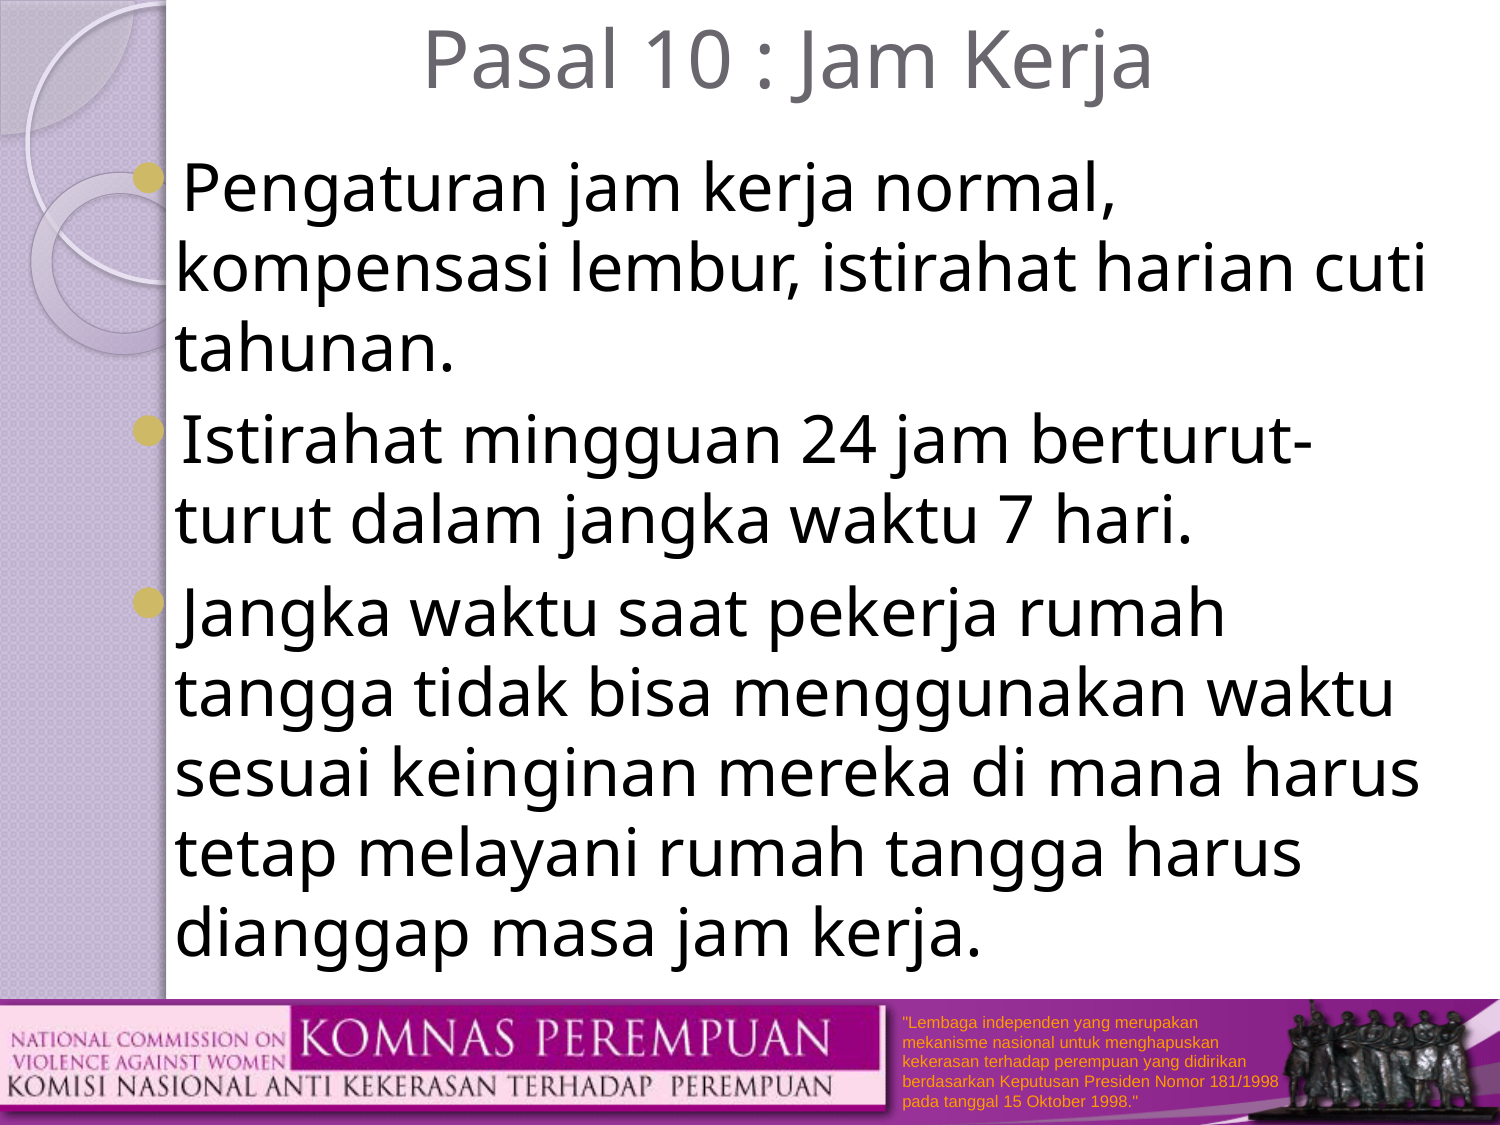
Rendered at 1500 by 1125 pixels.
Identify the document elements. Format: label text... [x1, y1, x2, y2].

list Pengaturan jam kerja normal, kompensasi lembur, istirahat harian cuti tahunan. Istirahat mingguan 24 jam berturut-turut dalam jangka waktu 7 hari. Jangka waktu saat pekerja rumah tangga tidak bisa menggunakan waktu sesuai keinginan mereka di mana harus tetap melayani rumah tangga harus dianggap masa jam kerja. [99, 137, 1466, 1026]
title Pasal 10 : Jam Kerja [112, 0, 1466, 113]
picture [0, 999, 1500, 1125]
